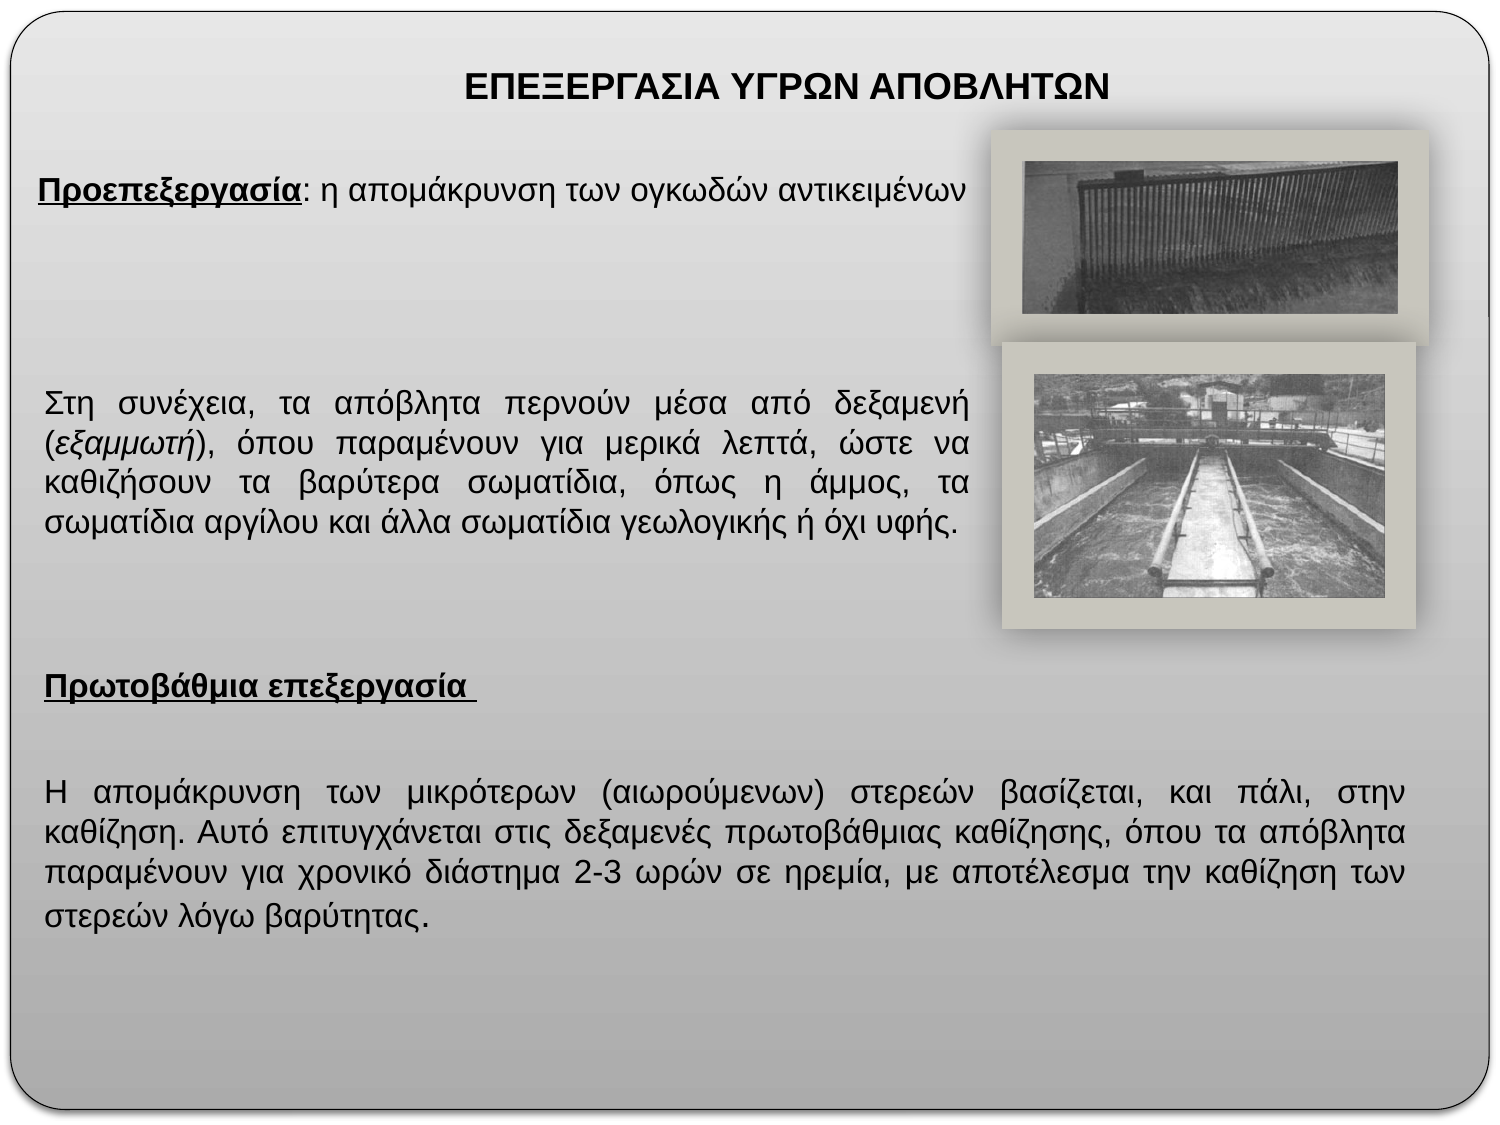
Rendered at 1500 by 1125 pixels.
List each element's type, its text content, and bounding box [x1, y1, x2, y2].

text_box Στη συνέχεια, τα απόβλητα περνούν μέσα από δεξαμενή (εξαμμωτή), όπου παραμένουν για μερικά λεπτά, ώστε να καθιζήσουν τα βαρύτερα σωματίδια, όπως η άμμος, τα σωματίδια αργίλου και άλλα σωματίδια γεωλογικής ή όχι υφής. [29, 373, 987, 548]
text_box ΕΠΕΞΕΡΓΑΣΙΑ ΥΓΡΩΝ ΑΠΟΒΛΗΤΩΝ [218, 54, 1306, 115]
picture [1033, 373, 1386, 599]
picture [1021, 160, 1399, 315]
text_box Η απομάκρυνση των μικρότερων (αιωρούμενων) στερεών βασίζεται, και πάλι, στην καθίζηση. Αυτό επιτυγχάνεται στις δεξαμενές πρωτοβάθμιας καθίζησης, όπου τα απόβλητα παραμένουν για χρονικό διάστημα 2-3 ωρών σε ηρεμία, με αποτέλεσμα την καθίζηση των στερεών λόγω βαρύτητας. [29, 763, 1424, 943]
text_box Πρωτοβάθμια επεξεργασία [29, 656, 780, 757]
text_box Προεπεξεργασία: η απομάκρυνση των ογκωδών αντικειμένων [23, 160, 984, 216]
